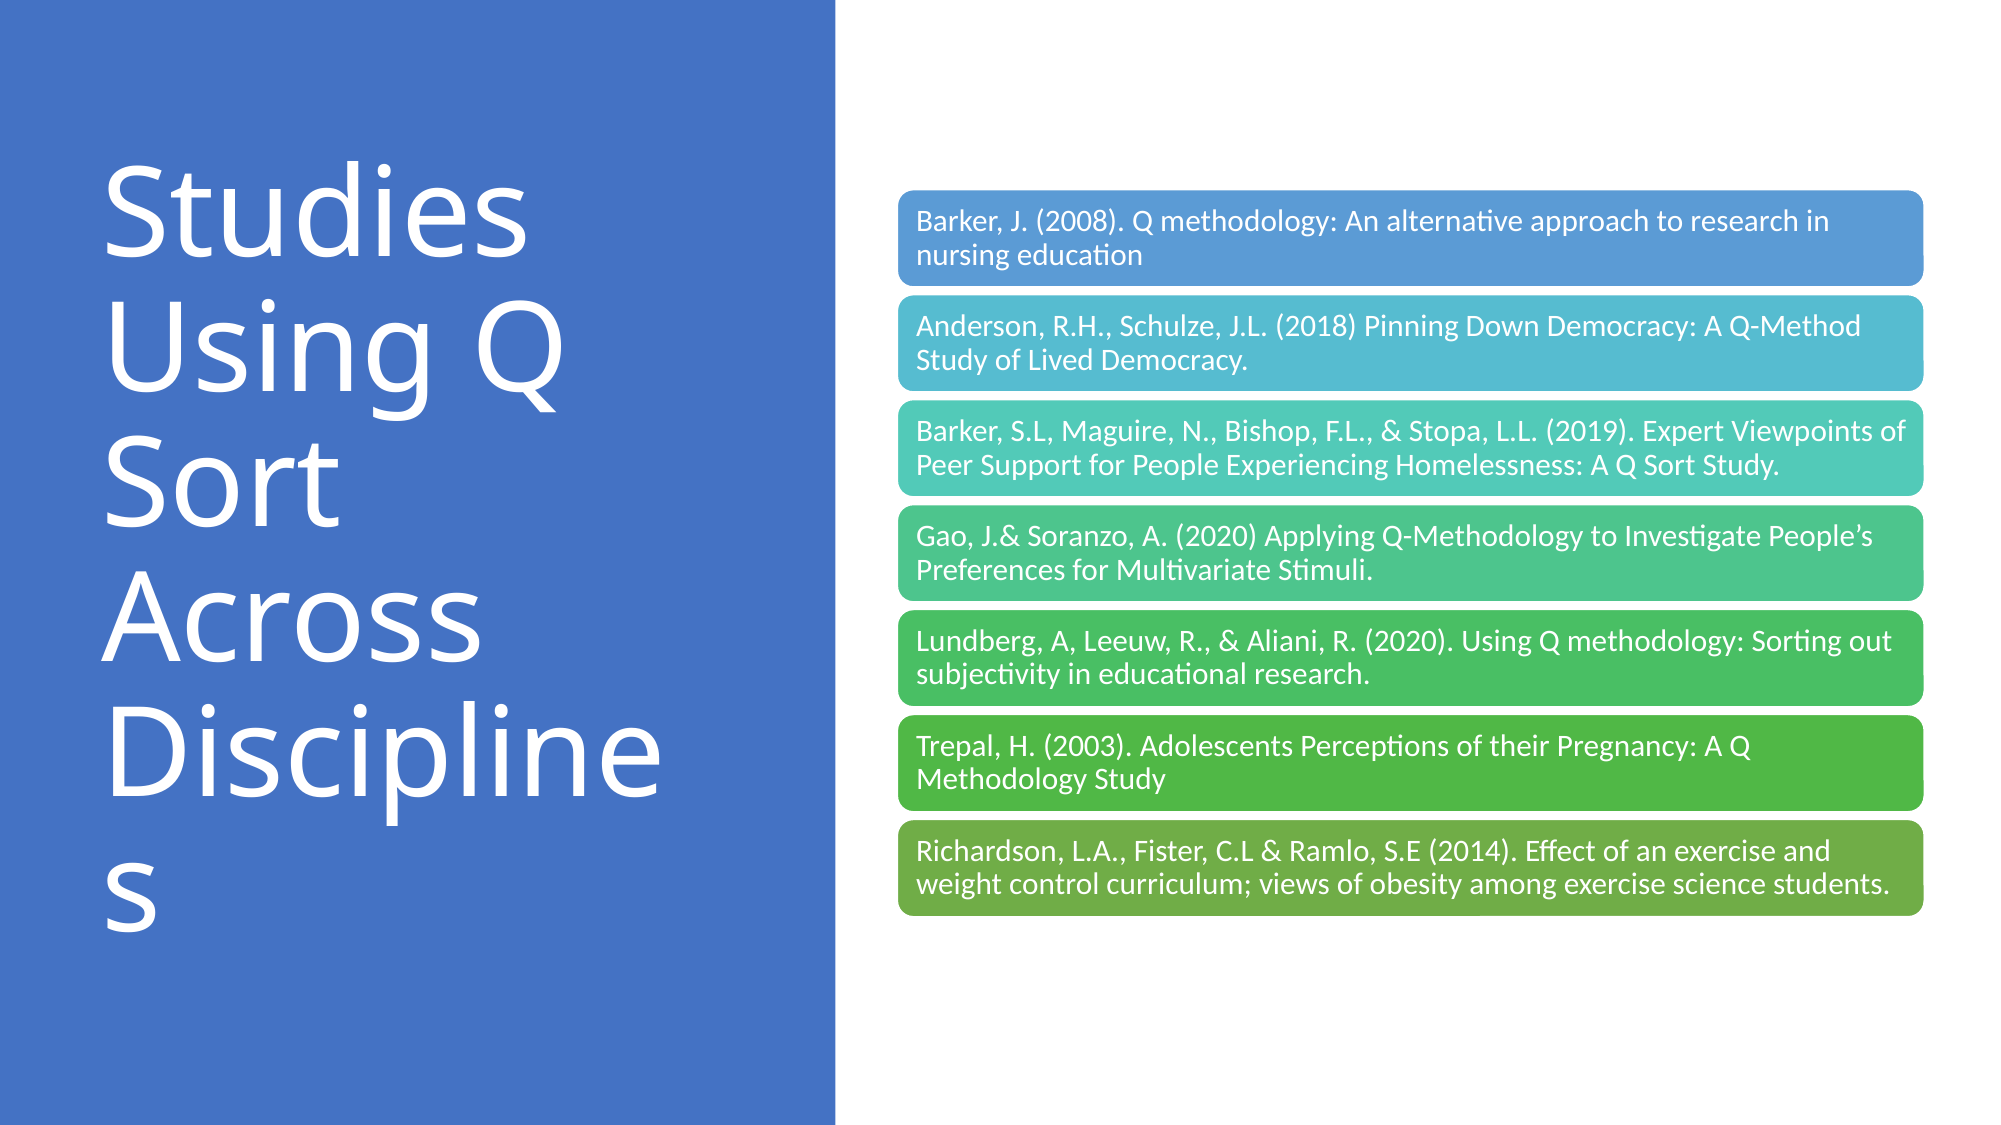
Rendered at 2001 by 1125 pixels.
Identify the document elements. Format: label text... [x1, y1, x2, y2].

text_box [0, 0, 836, 1125]
title Studies Using Q Sort Across Disciplines [86, 101, 711, 1005]
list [897, 101, 1925, 1005]
